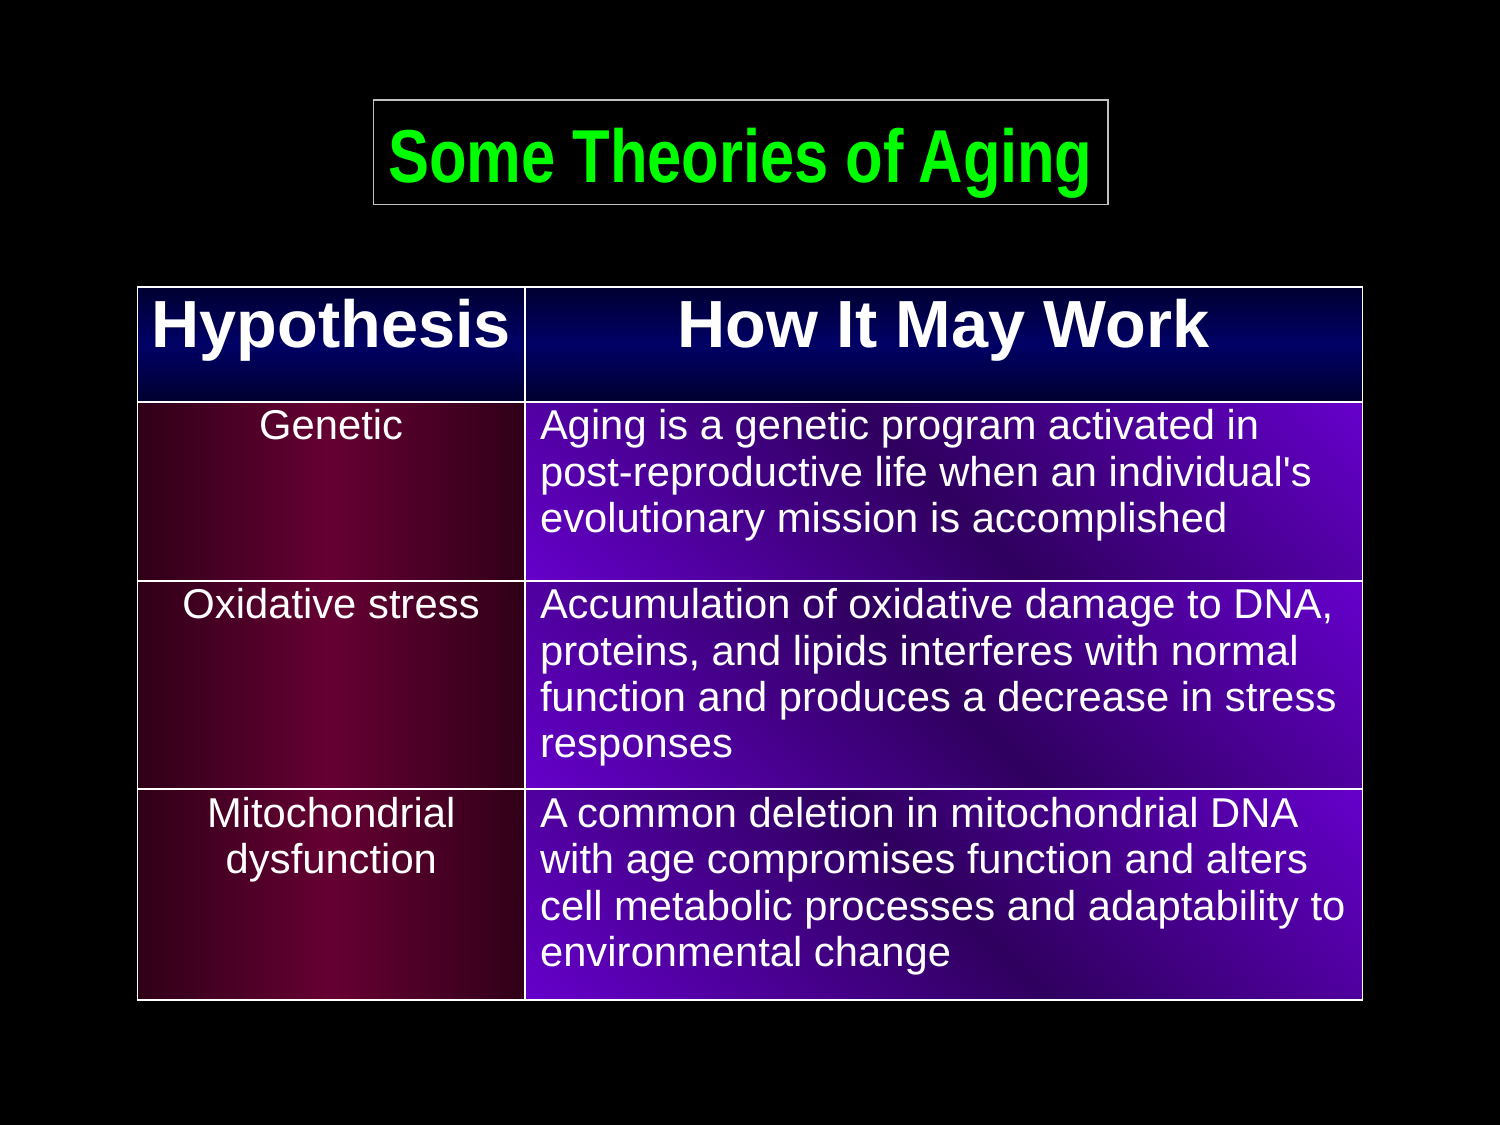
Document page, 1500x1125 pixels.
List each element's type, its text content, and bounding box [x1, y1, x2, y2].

text_box Some Theories of Aging [373, 99, 1108, 205]
table_cell Oxidative stress [138, 582, 524, 788]
table_cell Aging is a genetic program activated in post-reproductive life when an individual's evolutionary mission is accomplished [526, 403, 1362, 580]
table_cell Genetic [138, 403, 524, 580]
table_header How It May Work [526, 288, 1362, 401]
table_cell A common deletion in mitochondrial DNA with age compromises function and alters cell metabolic processes and adaptability to environmental change [526, 790, 1362, 999]
table_cell Mitochondrial dysfunction [138, 790, 524, 999]
table_cell Accumulation of oxidative damage to DNA, proteins, and lipids interferes with normal function and produces a decrease in stress responses [526, 582, 1362, 788]
table_header Hypothesis [138, 288, 524, 401]
